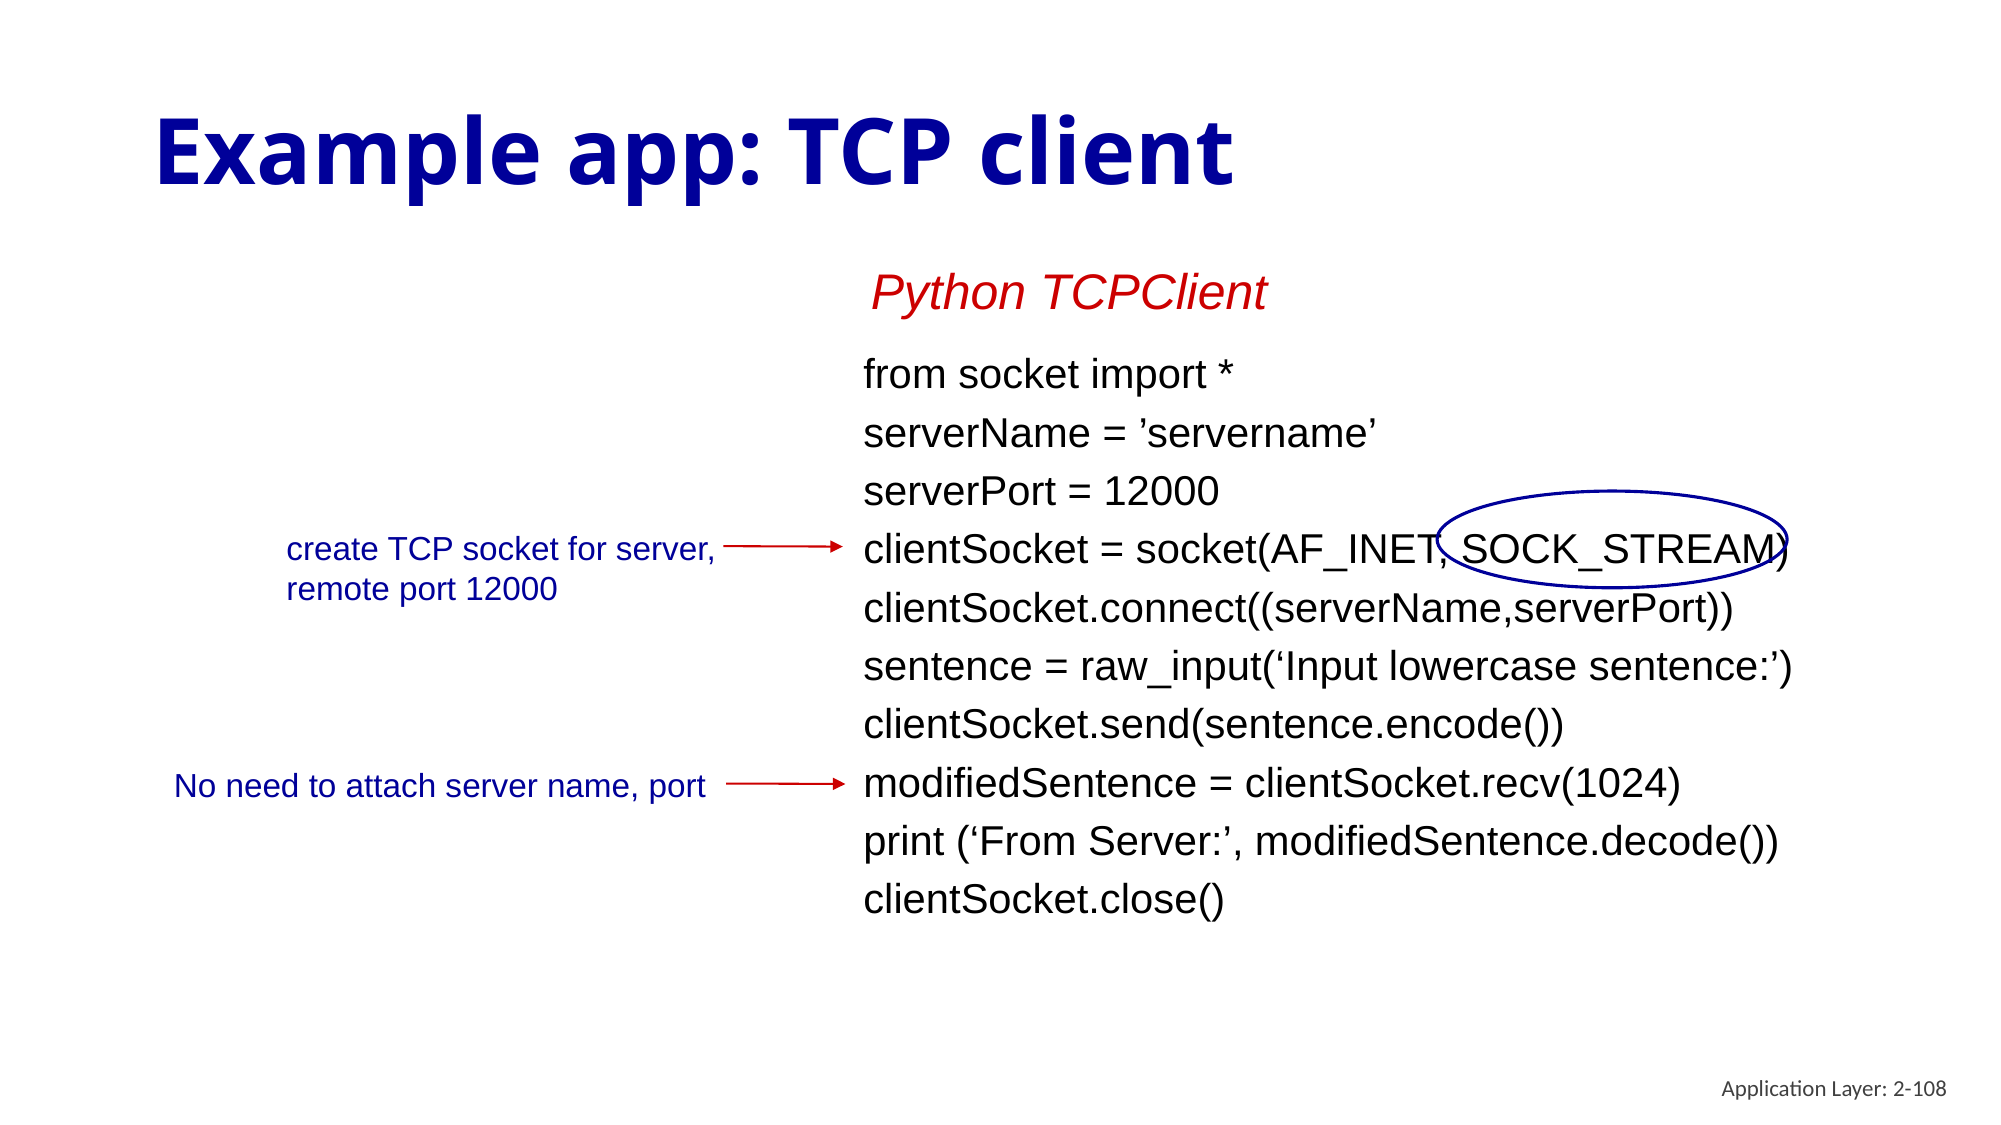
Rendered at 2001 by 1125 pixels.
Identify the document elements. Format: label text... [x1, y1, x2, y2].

text_box Python TCPClient [856, 252, 1283, 328]
title Example app: TCP client [137, 74, 1863, 221]
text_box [159, 757, 846, 813]
text_box [1437, 491, 1788, 588]
text_box from socket import * serverName = ’servername’ serverPort = 12000 clientSocket = socket(AF_INET, SOCK_STREAM) clientSocket.connect((serverName,serverPort)) sentence = raw_input(‘Input lowercase sentence:’) clientSocket.send(sentence.encode()) modifiedSentence = clientSocket.recv(1024) print (‘From Server:’, modifiedSentence.decode()) clientSocket.close() [848, 331, 1809, 930]
slide_number Application Layer: 2-108 [1512, 1056, 1963, 1117]
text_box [271, 519, 843, 616]
